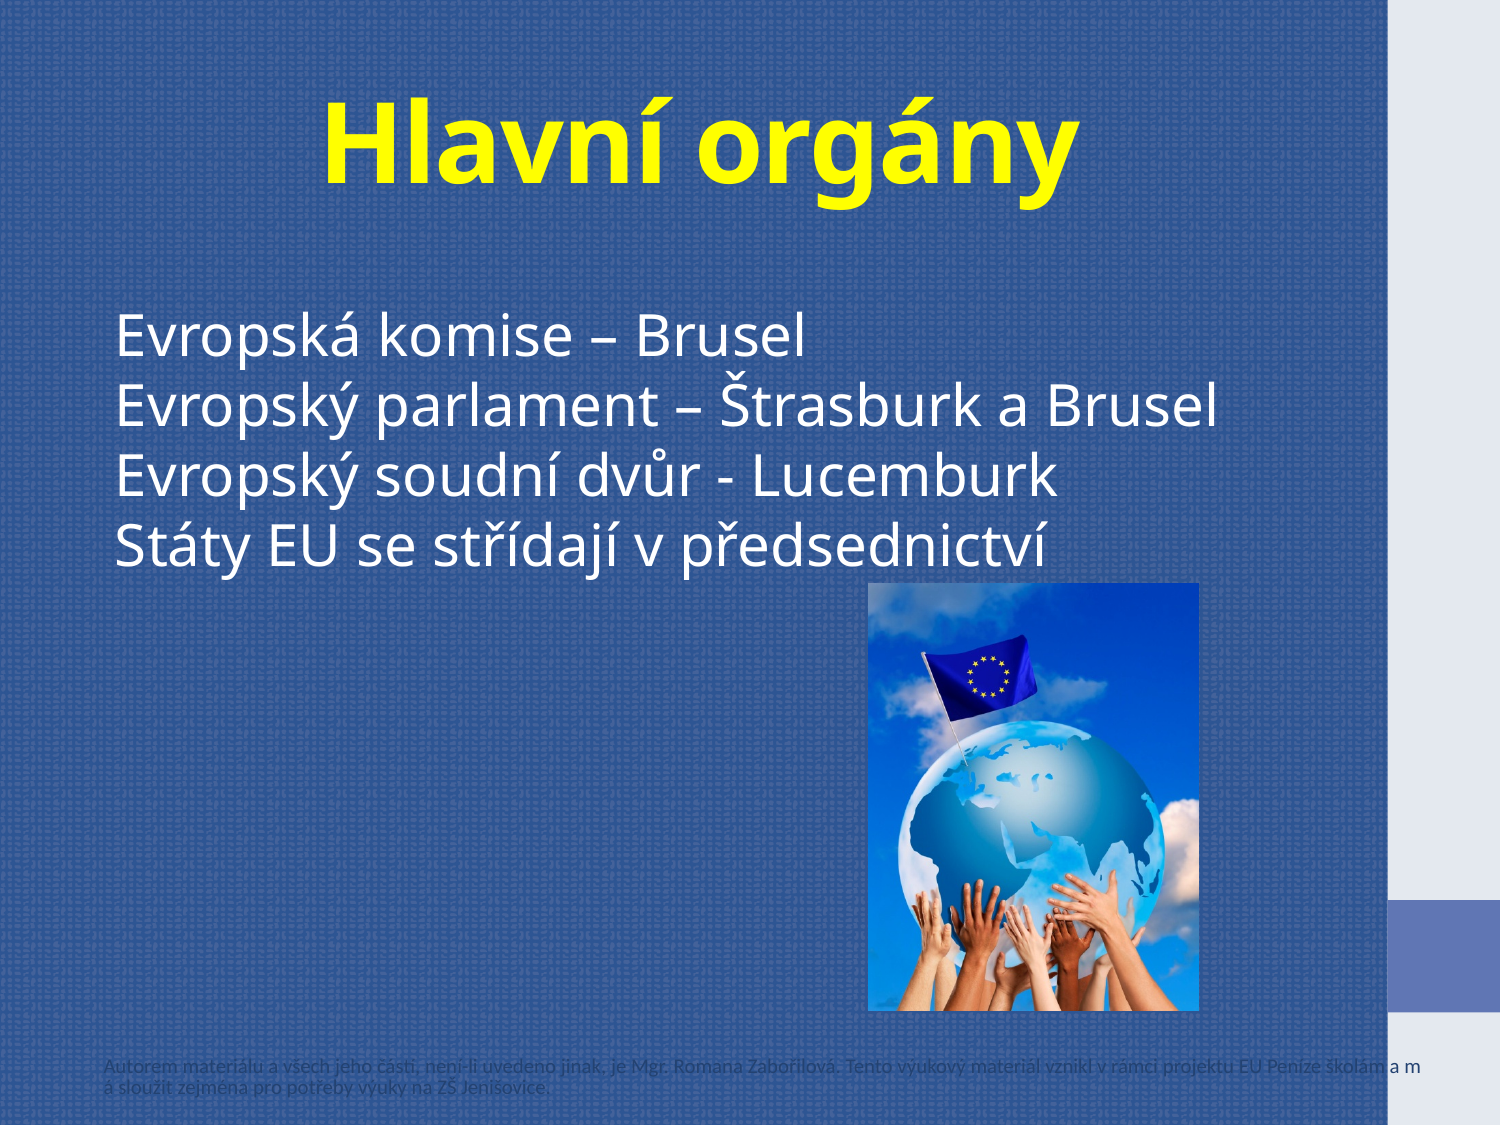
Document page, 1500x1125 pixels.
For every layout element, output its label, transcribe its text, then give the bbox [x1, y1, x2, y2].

footer Autorem materiálu a všech jeho částí, není-li uvedeno jinak, je Mgr. Romana Zabořilová. Tento výukový materiál vznikl v rámci projektu EU Peníze školám a má sloužit zejména pro potřeby výuky na ZŠ Jenišovice. [88, 1035, 1447, 1095]
title Hlavní orgány [75, 45, 1325, 233]
text_box Evropská komise – Brusel Evropský parlament – Štrasburk a Brusel Evropský soudní dvůr - Lucemburk Státy EU se střídají v předsednictví [100, 290, 1294, 586]
picture [867, 582, 1200, 1012]
